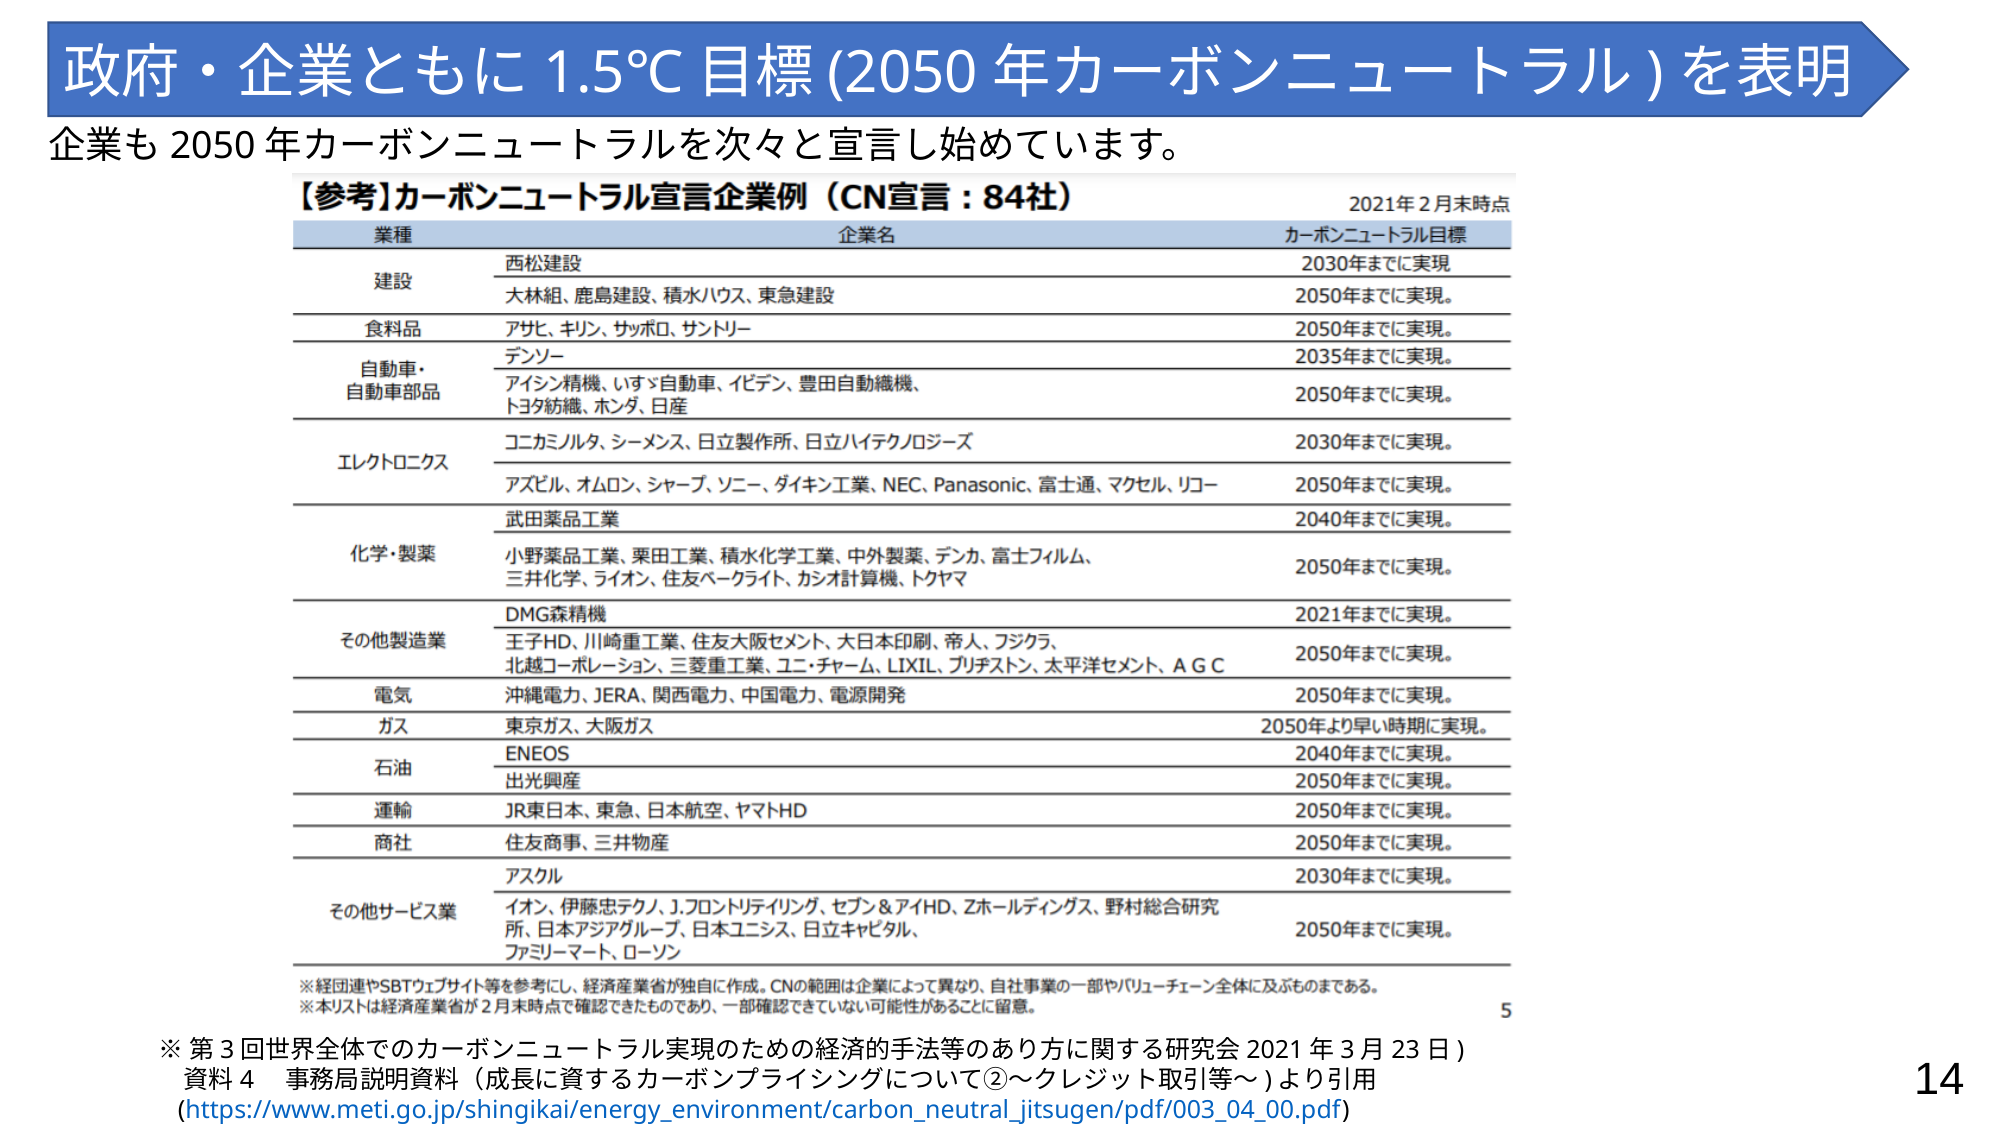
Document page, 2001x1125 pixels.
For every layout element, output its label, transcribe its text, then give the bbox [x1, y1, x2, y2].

picture [292, 173, 1516, 1019]
text_box 政府・企業ともに1.5℃目標(2050年カーボンニュートラル)を表明 [47, 21, 1910, 118]
text_box ※第3回世界全体でのカーボンニュートラル実現のための経済的手法等のあり方に関する研究会2021年3月23日) 資料4 事務局説明資料（成長に資するカーボンプライシングについて②～クレジット取引等～)より引用 (https://www.meti.go.jp/shingikai/energy_environment/carbon_neutral_jitsugen/pdf/003_04_00.pdf) [158, 1034, 1471, 1125]
text_box 企業も2050年カーボンニュートラルを次々と宣言し始めています。 [48, 121, 1980, 167]
